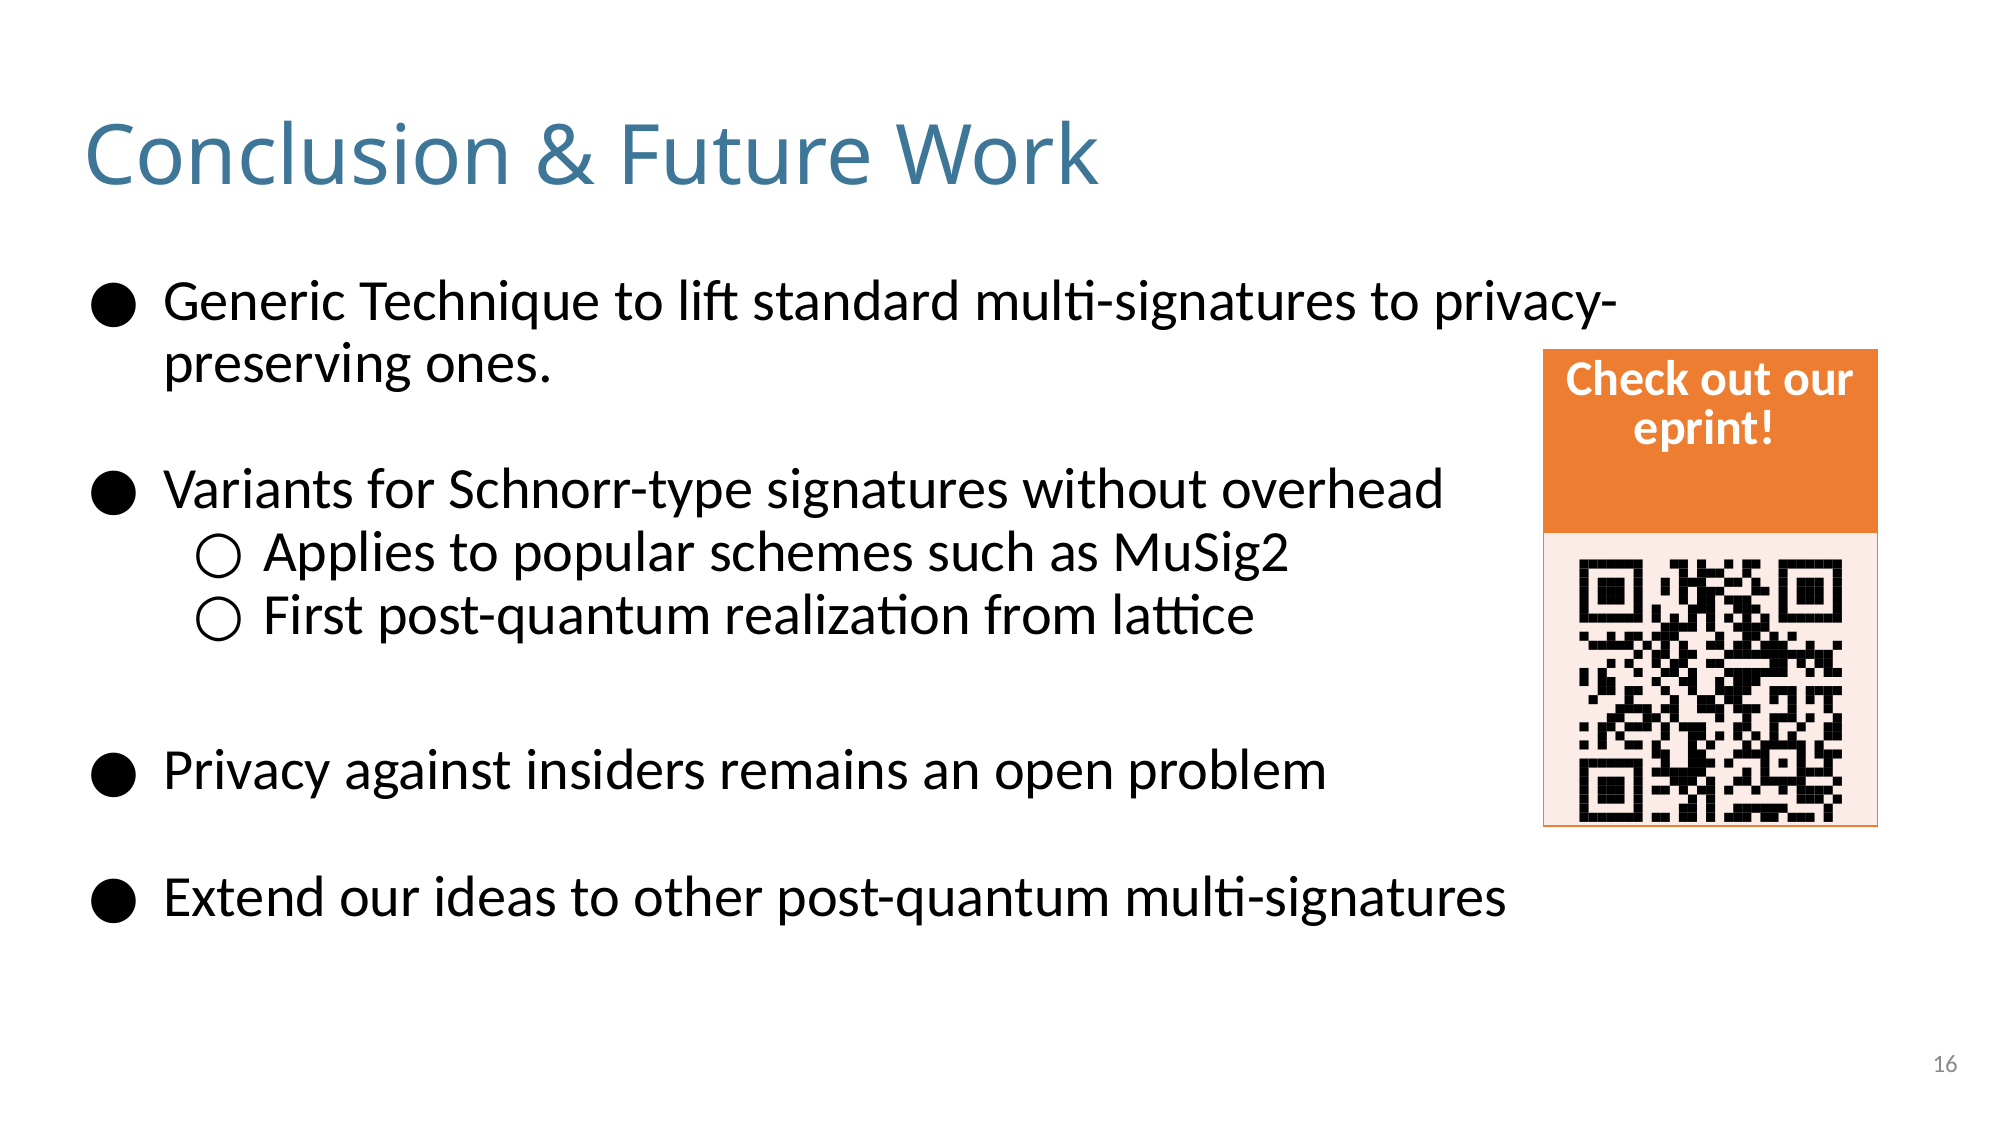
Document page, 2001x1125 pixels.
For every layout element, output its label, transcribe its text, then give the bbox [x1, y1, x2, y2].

list Generic Technique to lift standard multi-signatures to privacy-preserving ones. Variants for Schnorr-type signatures without overhead Applies to popular schemes such as MuSig2 First post-quantum realization from lattice Privacy against insiders remains an open problem Extend our ideas to other post-quantum multi-signatures [48, 254, 1683, 1002]
picture [1543, 523, 1878, 858]
table_header Check out our eprint! [1544, 351, 1877, 523]
title Conclusion & Future Work [68, 97, 1932, 223]
slide_number 16 [1853, 1019, 1974, 1106]
